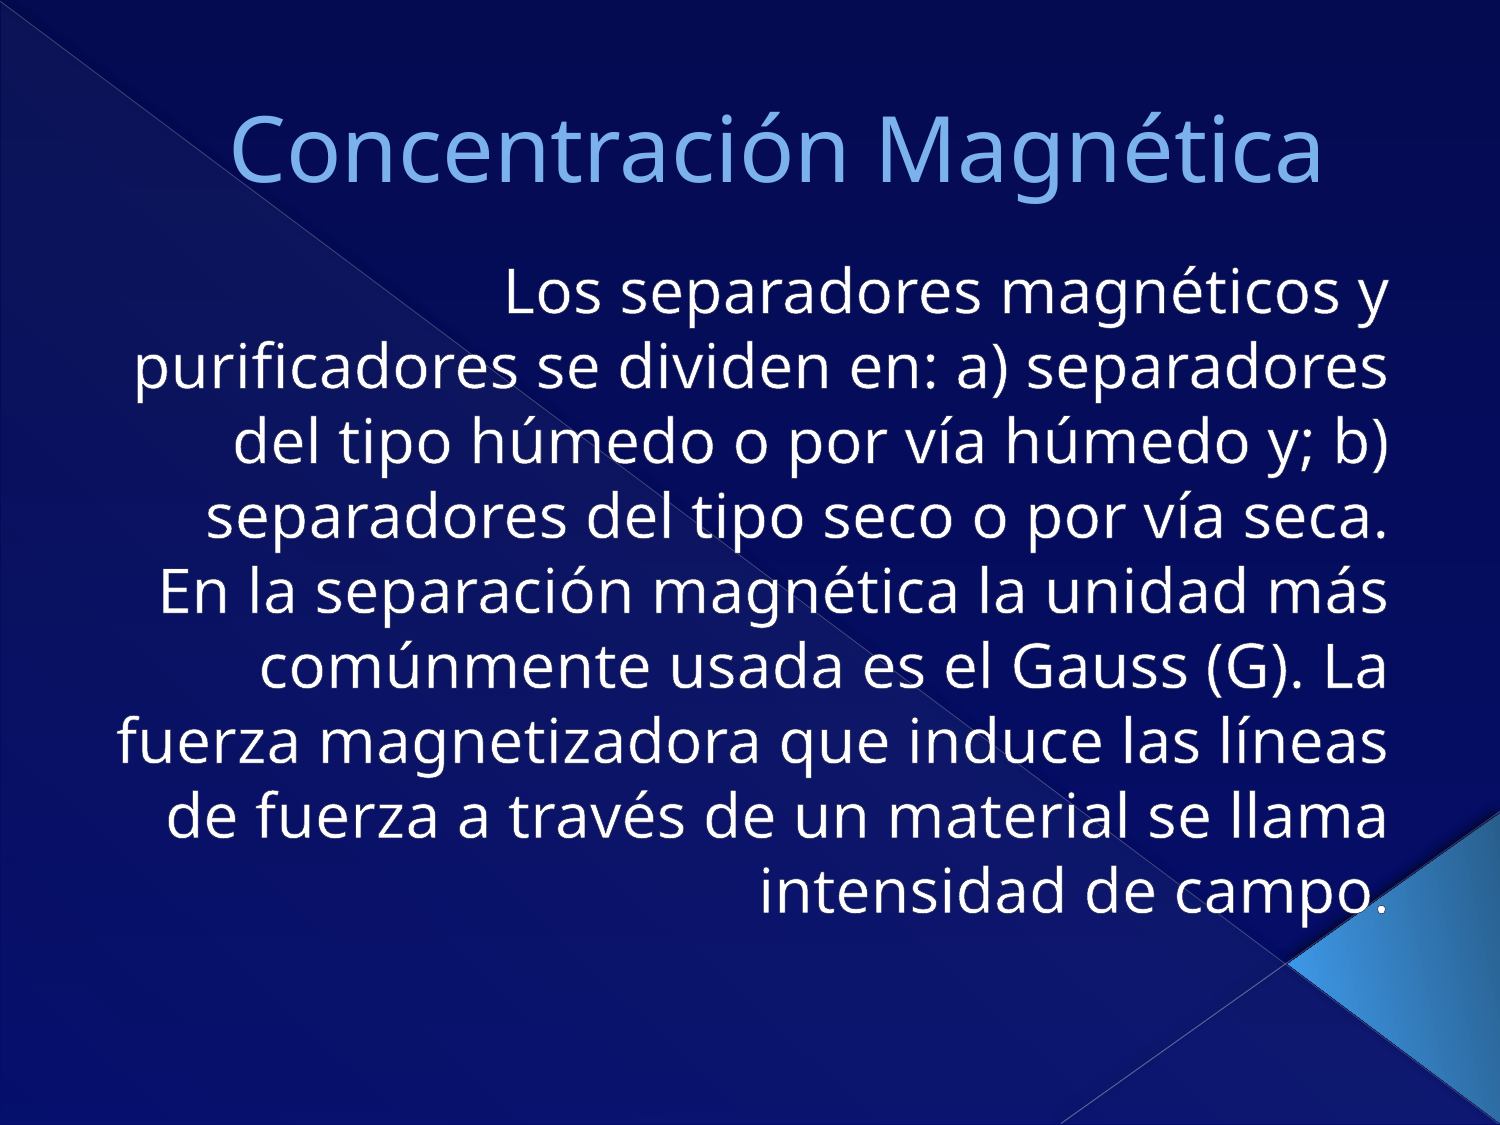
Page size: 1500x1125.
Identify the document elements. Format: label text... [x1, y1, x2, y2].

title Concentración Magnética [76, 19, 1400, 209]
subtitle Los separadores magnéticos y purificadores se dividen en: a) separadores del tipo húmedo o por vía húmedo y; b) separadores del tipo seco o por vía seca. En la separación magnética la unidad más comúnmente usada es el Gauss (G). La fuerza magnetizadora que induce las líneas de fuerza a través de un material se llama intensidad de campo. [88, 243, 1412, 1083]
